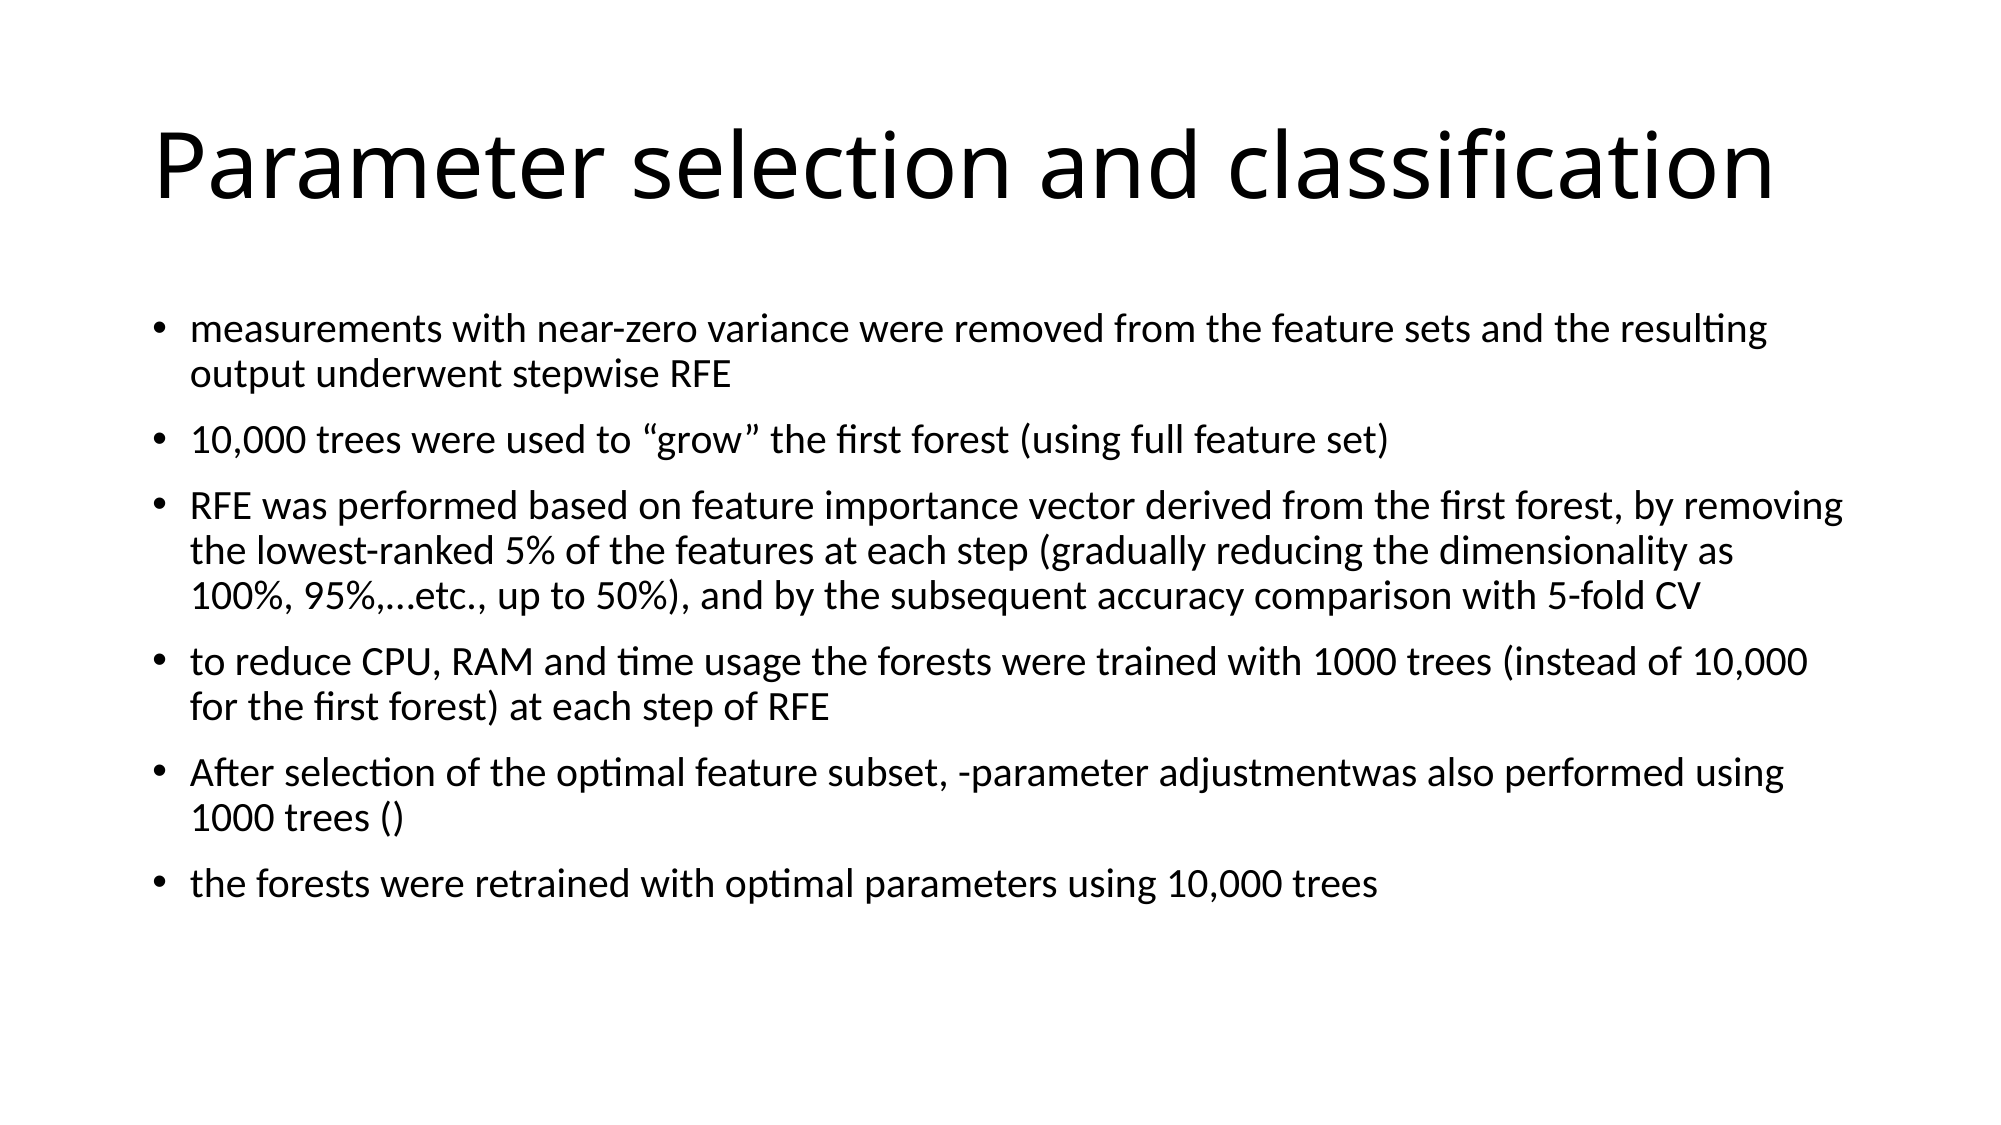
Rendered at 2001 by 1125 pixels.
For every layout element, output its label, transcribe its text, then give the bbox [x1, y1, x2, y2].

title Parameter selection and classification [137, 59, 1863, 278]
